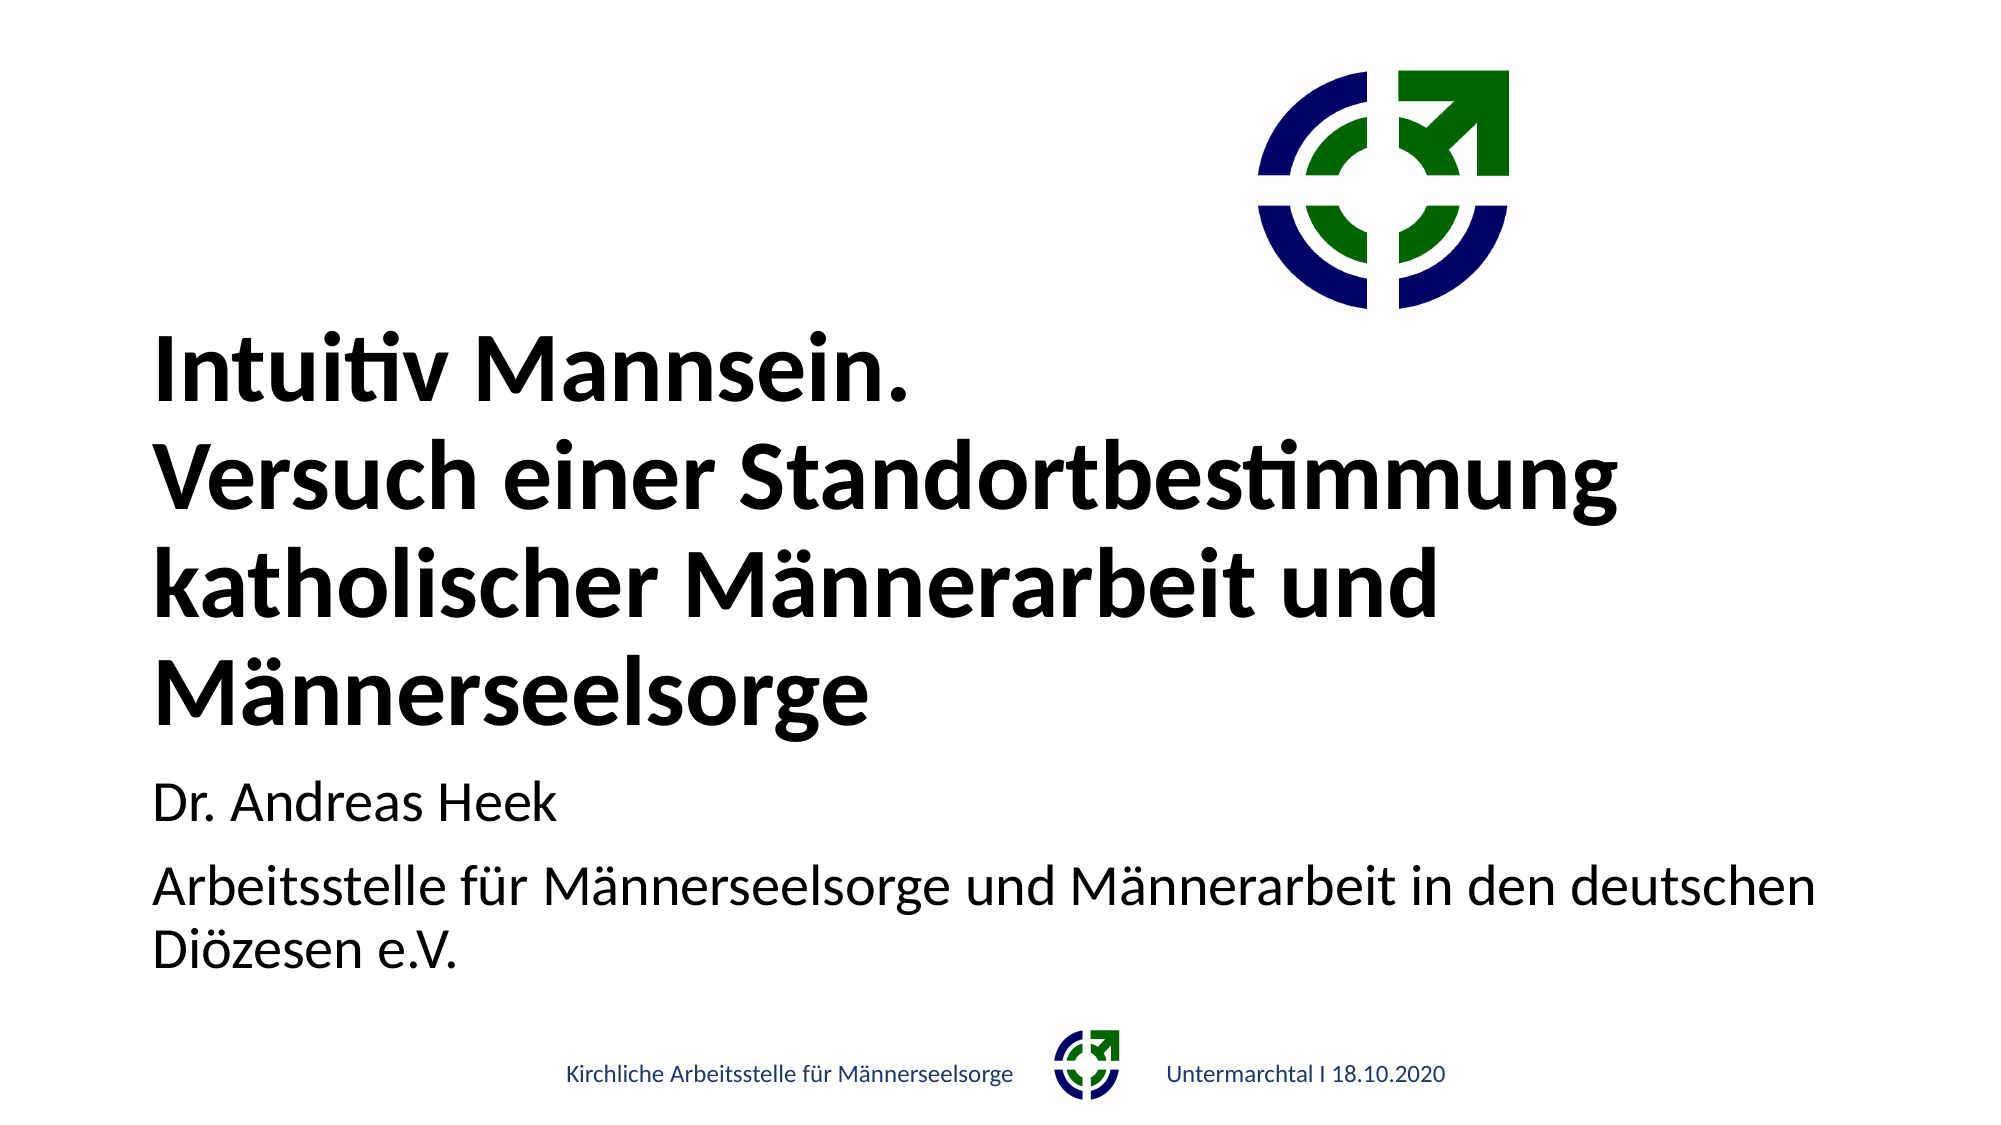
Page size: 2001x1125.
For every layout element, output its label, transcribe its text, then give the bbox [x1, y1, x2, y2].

footer Kirchliche Arbeitsstelle für Männerseelsorge Untermarchtal I 18.10.2020 [115, 1042, 1917, 1103]
picture [1249, 63, 1516, 317]
picture [1052, 1028, 1121, 1102]
list Dr. Andreas Heek Arbeitsstelle für Männerseelsorge und Männerarbeit in den deutschen Diözesen e.V. [137, 763, 1863, 1014]
title Intuitiv Mannsein. Versuch einer Standortbestimmung katholischer Männerarbeit und Männerseelsorge [137, 111, 1834, 735]
